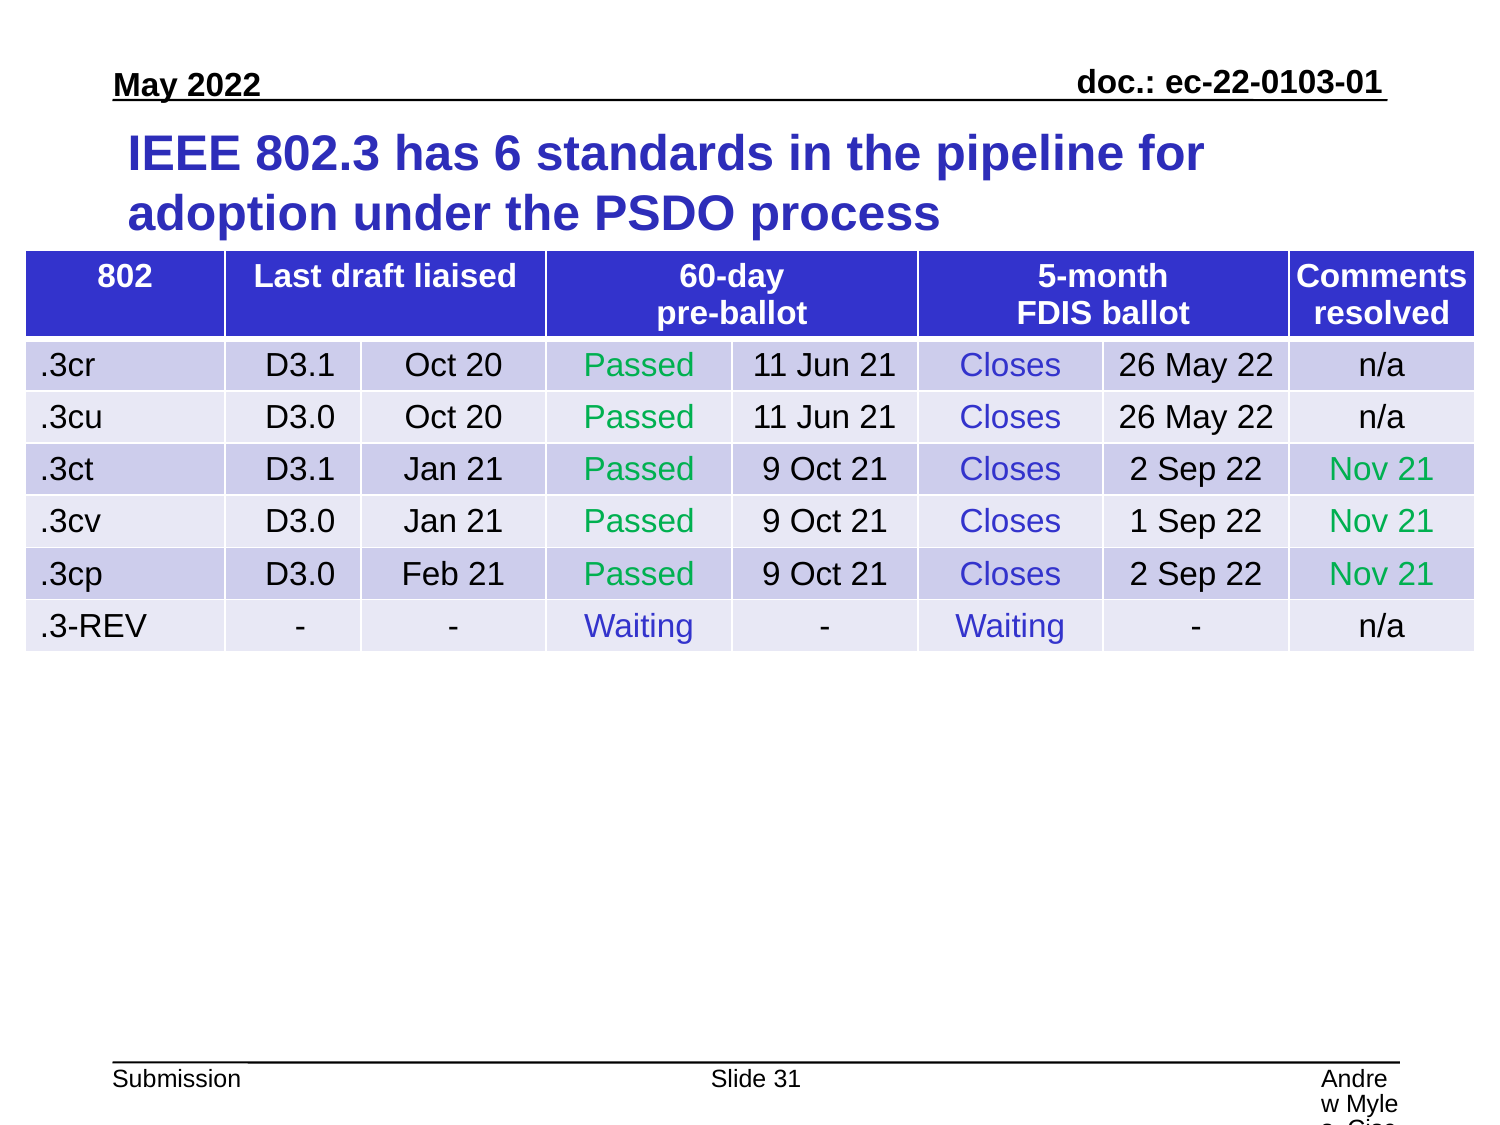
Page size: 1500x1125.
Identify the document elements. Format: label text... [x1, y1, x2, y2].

table_cell - [733, 600, 917, 651]
table_cell D3.0 [226, 548, 360, 599]
table_cell .3cu [26, 392, 224, 442]
table_cell n/a [1290, 600, 1474, 651]
table_cell 9 Oct 21 [733, 496, 917, 547]
table_cell Closes [919, 444, 1102, 494]
title IEEE 802.3 has 6 standards in the pipeline for adoption under the PSDO process [112, 112, 1388, 249]
table_cell .3cv [26, 496, 224, 547]
table_cell D3.1 [226, 342, 360, 390]
table_cell .3ct [26, 444, 224, 494]
table_cell Closes [919, 392, 1102, 442]
table_cell Passed [547, 496, 731, 547]
table_cell Closes [919, 496, 1102, 547]
table_cell Nov 21 [1290, 548, 1474, 599]
table_cell n/a [1290, 342, 1474, 390]
table_cell - [226, 600, 360, 651]
table_cell n/a [1290, 392, 1474, 442]
table_cell Closes [919, 548, 1102, 599]
table_cell .3cr [26, 342, 224, 390]
table_cell Passed [547, 444, 731, 494]
table_header 5-month FDIS ballot [919, 251, 1288, 336]
footer Andrew Myles, Cisco [1320, 1061, 1402, 1093]
table_cell .3cp [26, 548, 224, 599]
table_cell 11 Jun 21 [733, 392, 917, 442]
table_header 802 [26, 251, 224, 336]
table_cell Passed [547, 392, 731, 442]
table_cell .3-REV [26, 600, 224, 651]
table_cell - [362, 600, 545, 651]
table_cell Jan 21 [362, 444, 545, 494]
table_cell D3.1 [226, 444, 360, 494]
table_cell 1 Sep 22 [1104, 496, 1288, 547]
table_cell Jan 21 [362, 496, 545, 547]
table_header Comments resolved [1290, 251, 1474, 336]
table_cell Oct 20 [362, 392, 545, 442]
table_cell 26 May 22 [1104, 342, 1288, 390]
table_cell D3.0 [226, 496, 360, 547]
table_cell 26 May 22 [1104, 392, 1288, 442]
table_cell Nov 21 [1290, 444, 1474, 494]
table_cell 9 Oct 21 [733, 444, 917, 494]
table_cell Oct 20 [362, 342, 545, 390]
table_header 60-day pre-ballot [547, 251, 917, 336]
slide_number Slide 31 [709, 1061, 803, 1093]
table_cell 9 Oct 21 [733, 548, 917, 599]
table_header Last draft liaised [226, 251, 545, 336]
table_cell Closes [919, 342, 1102, 390]
table_cell 11 Jun 21 [733, 342, 917, 390]
table_cell - [1104, 600, 1288, 651]
table_cell D3.0 [226, 392, 360, 442]
table_cell Waiting [547, 600, 731, 651]
table_cell Nov 21 [1290, 496, 1474, 547]
table_cell Passed [547, 342, 731, 390]
table_cell 2 Sep 22 [1104, 548, 1288, 599]
table_cell Waiting [919, 600, 1102, 651]
table_cell Passed [547, 548, 731, 599]
table_cell 2 Sep 22 [1104, 444, 1288, 494]
table_cell Feb 21 [362, 548, 545, 599]
